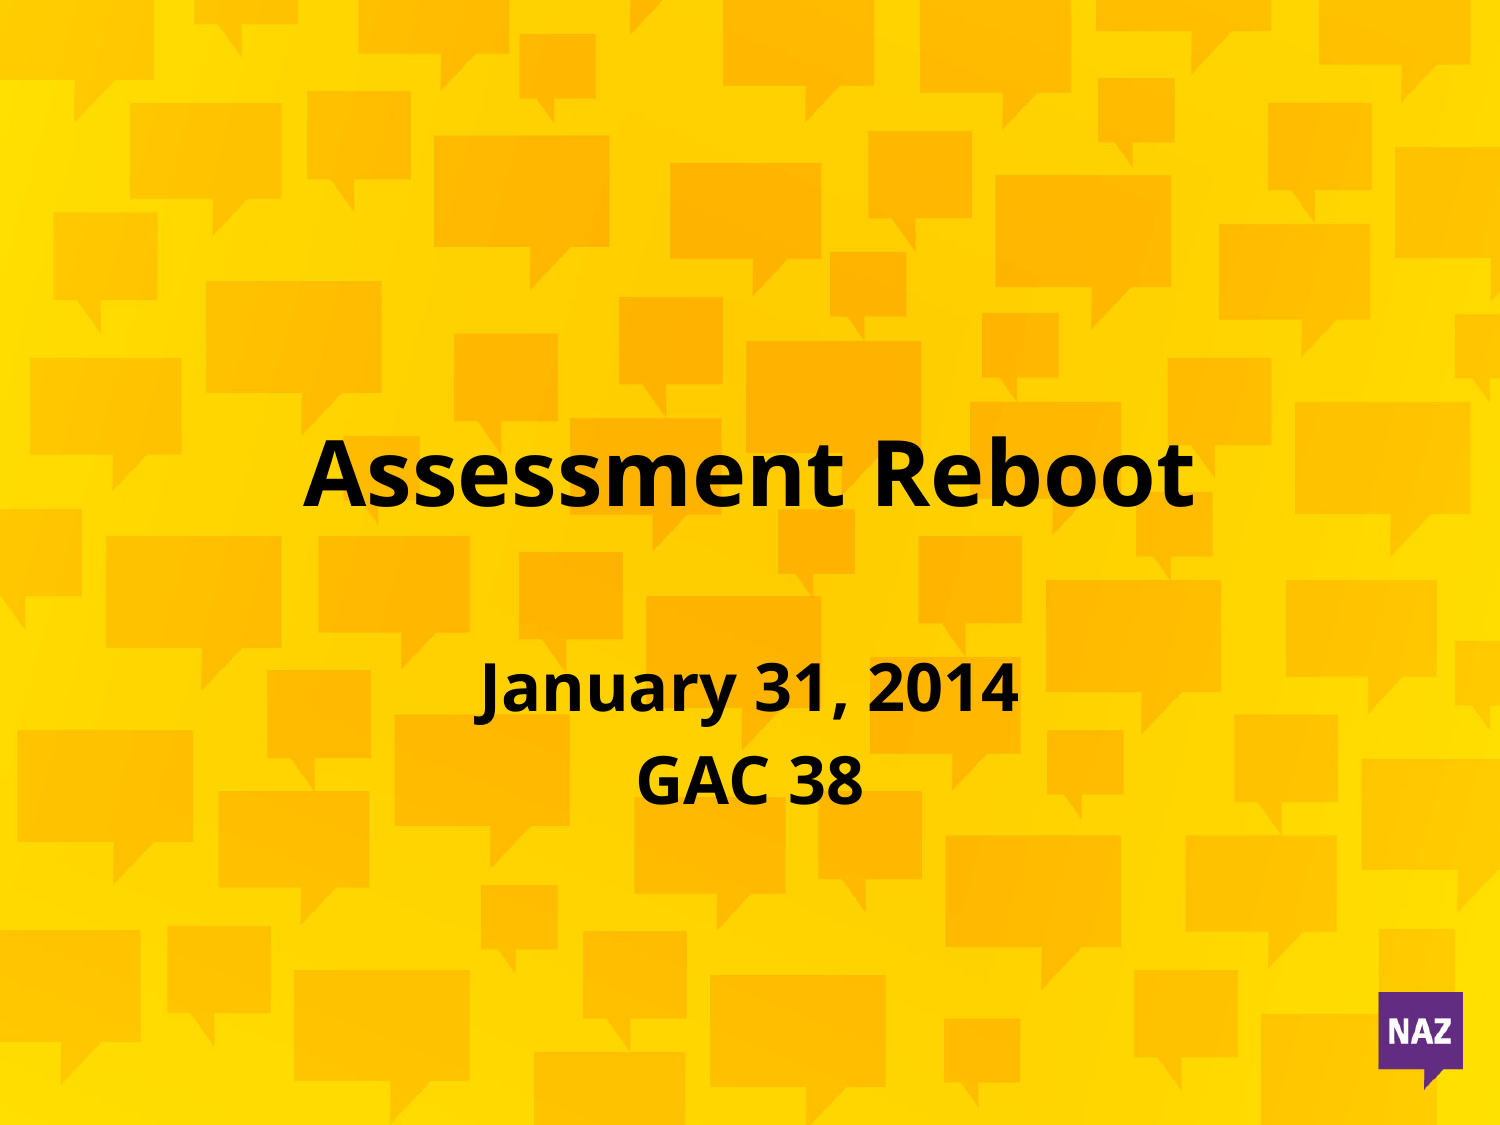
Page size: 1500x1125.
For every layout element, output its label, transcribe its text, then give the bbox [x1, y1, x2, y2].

subtitle January 31, 2014 GAC 38 [225, 637, 1275, 925]
picture [0, 0, 1500, 1125]
title Assessment Reboot [112, 349, 1388, 591]
